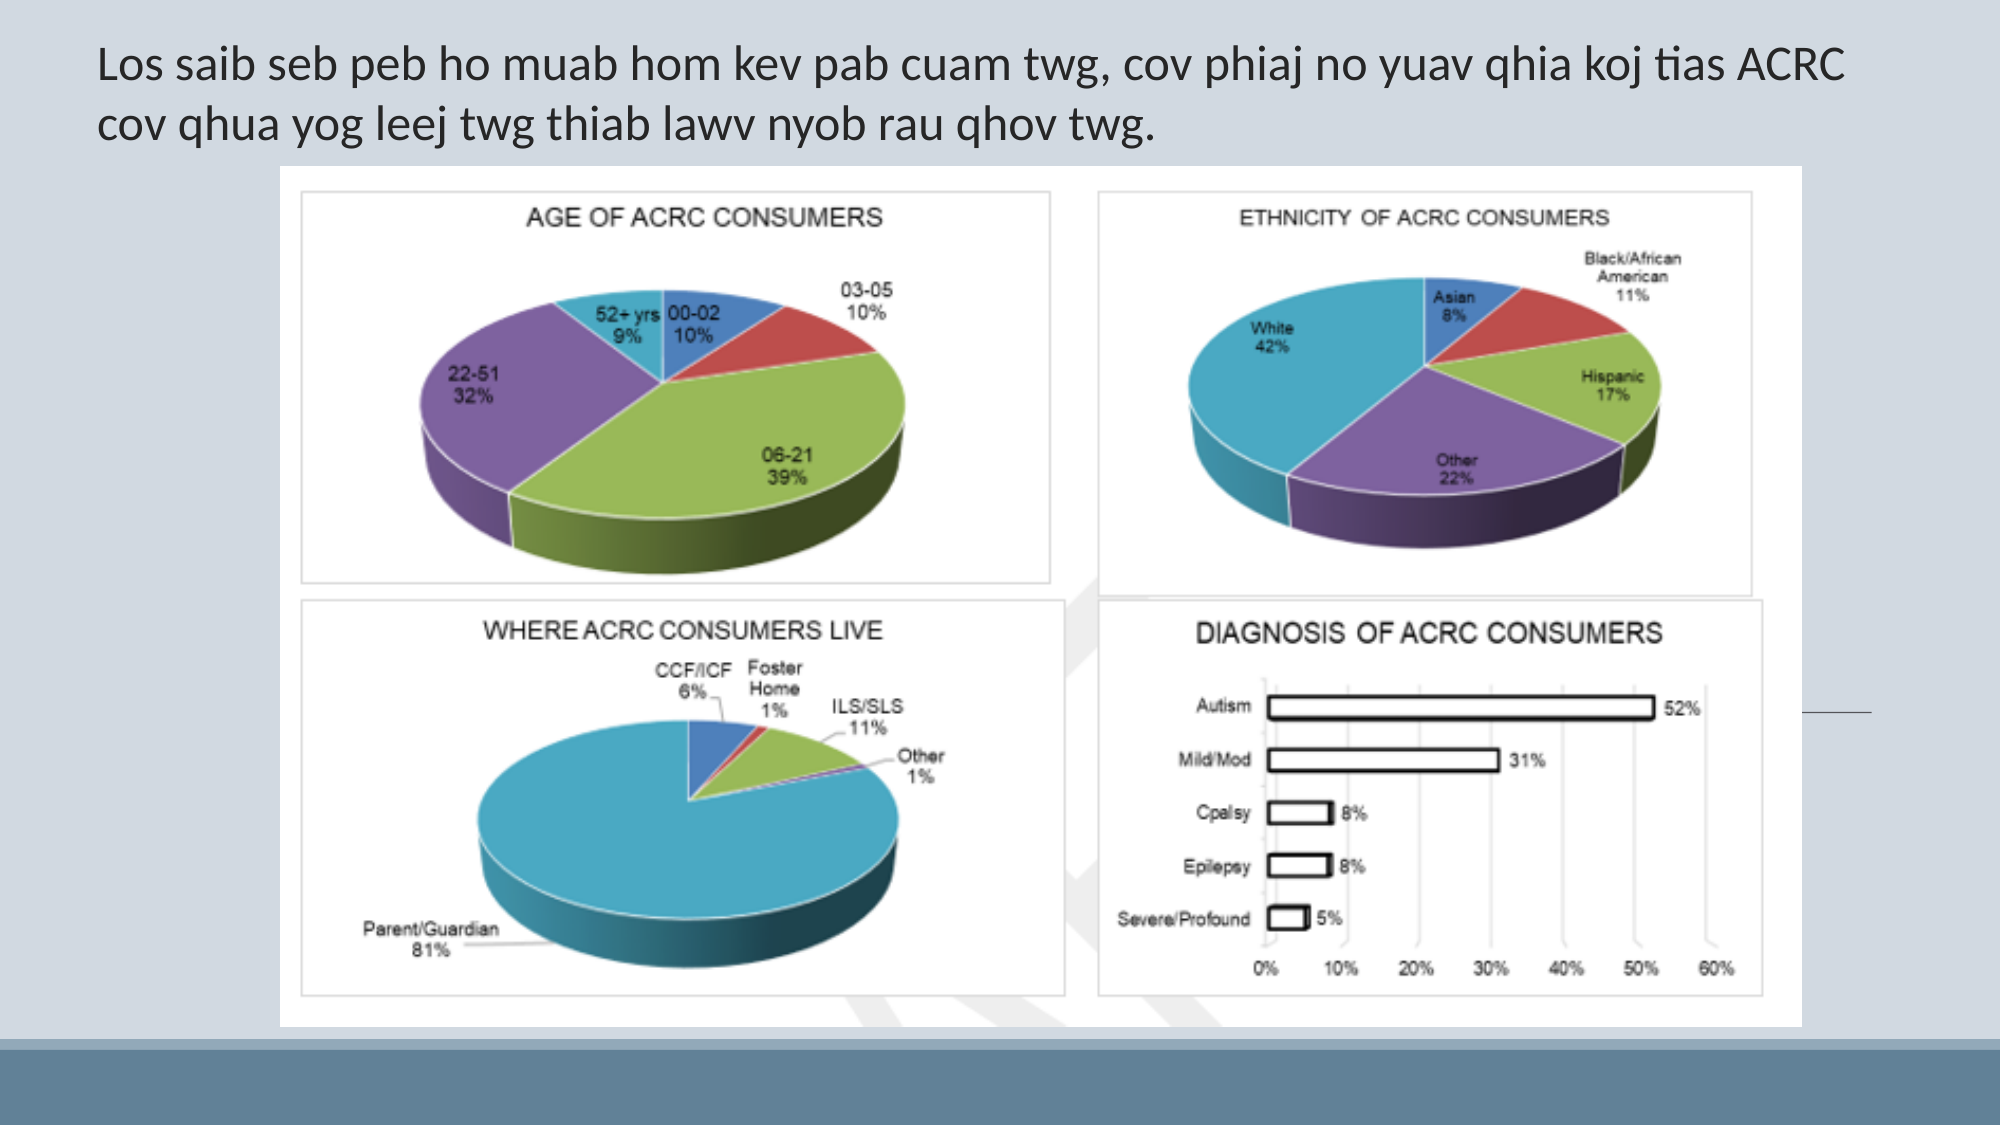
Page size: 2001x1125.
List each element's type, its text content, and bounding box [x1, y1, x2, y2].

text_box [0, 1038, 2000, 1049]
text_box [0, 0, 2000, 1038]
text_box Los saib seb peb ho muab hom kev pab cuam twg, cov phiaj no yuav qhia koj tias ACRC cov qhua yog leej twg thiab lawv nyob rau qhov twg. [82, 23, 1936, 219]
picture [279, 166, 1803, 1027]
text_box [0, 1049, 2000, 1125]
